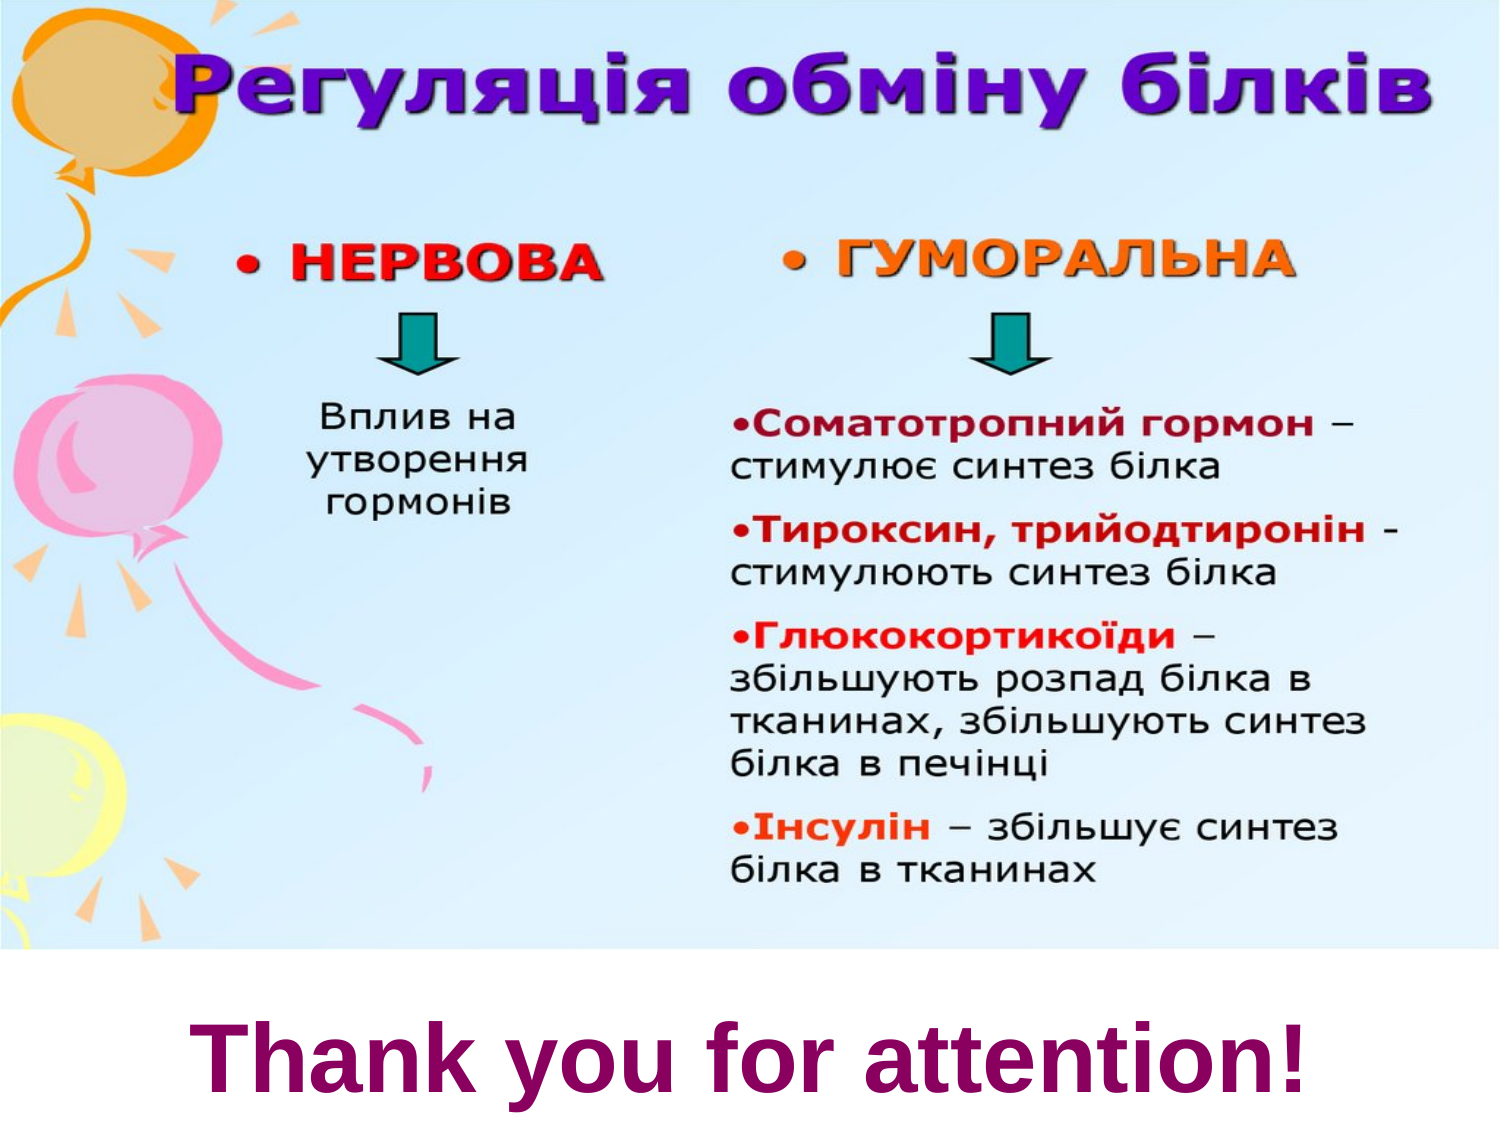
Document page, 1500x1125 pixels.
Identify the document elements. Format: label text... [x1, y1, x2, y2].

picture [0, 0, 1500, 950]
list Thank you for attention! [75, 958, 1425, 1125]
